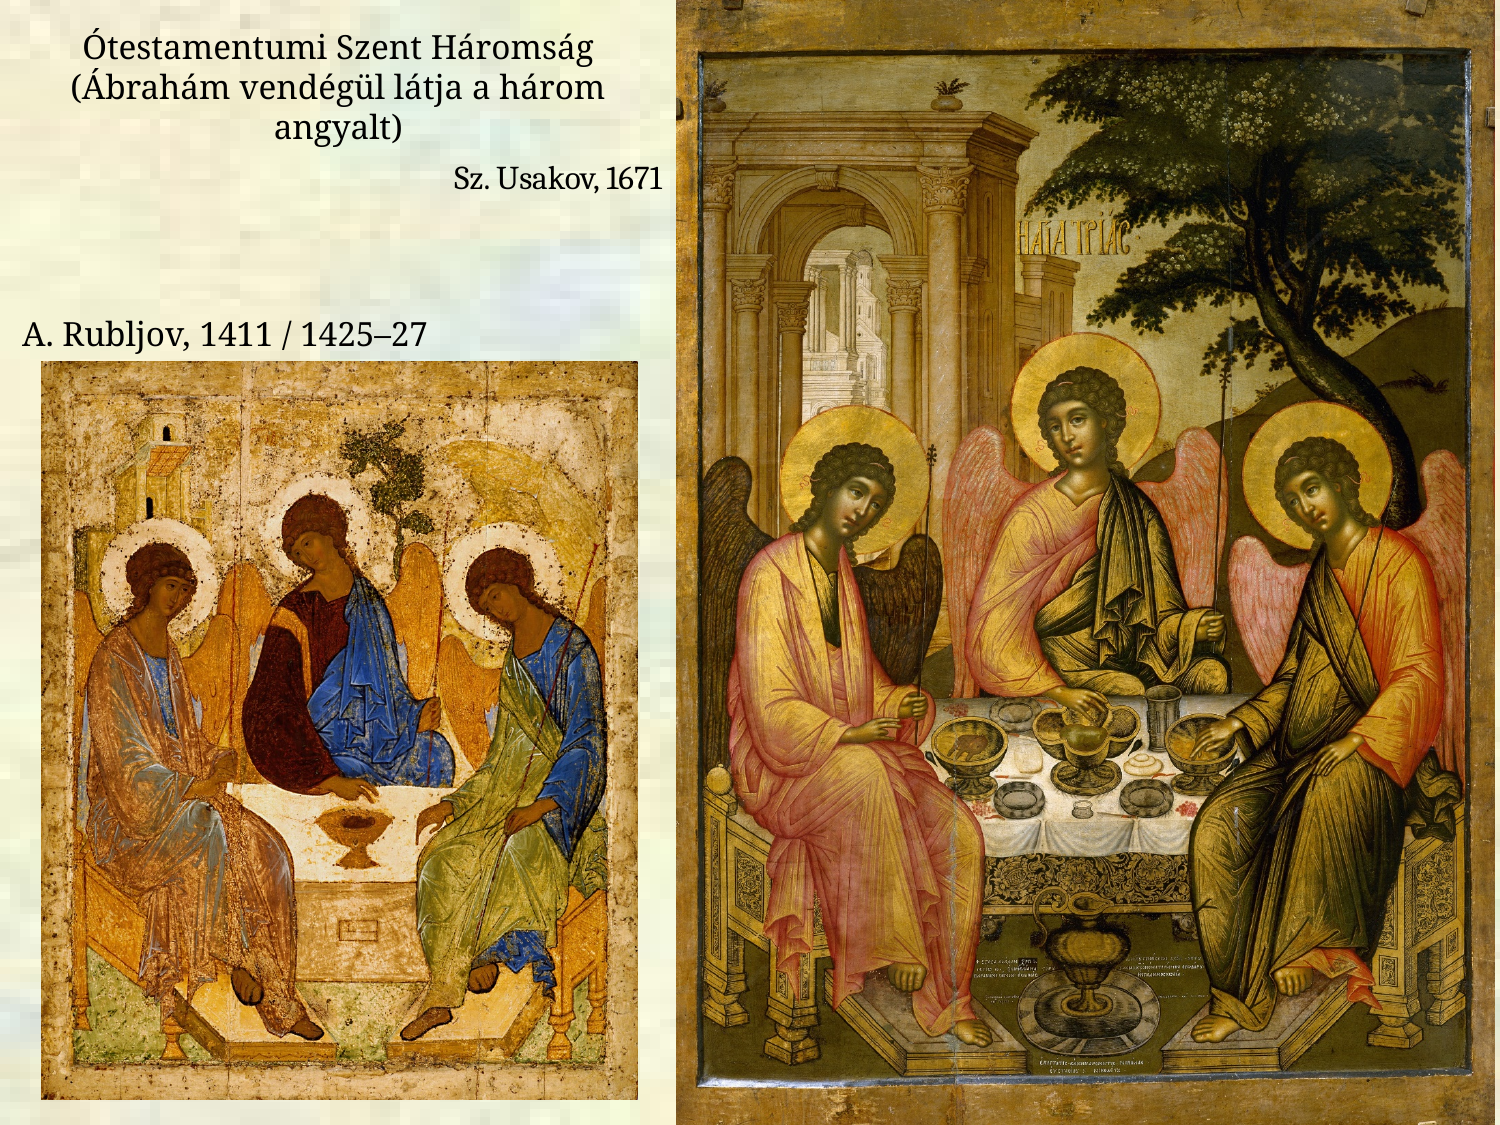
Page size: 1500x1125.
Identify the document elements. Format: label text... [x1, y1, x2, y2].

picture [0, 0, 1500, 1125]
text_box A. Rubljov, 1411 / 1425–27 [7, 306, 445, 361]
text_box Ótestamentumi Szent Háromság (Ábrahám vendégül látja a három angyalt) [0, 19, 671, 154]
text_box Sz. Usakov, 1671 [407, 148, 671, 204]
